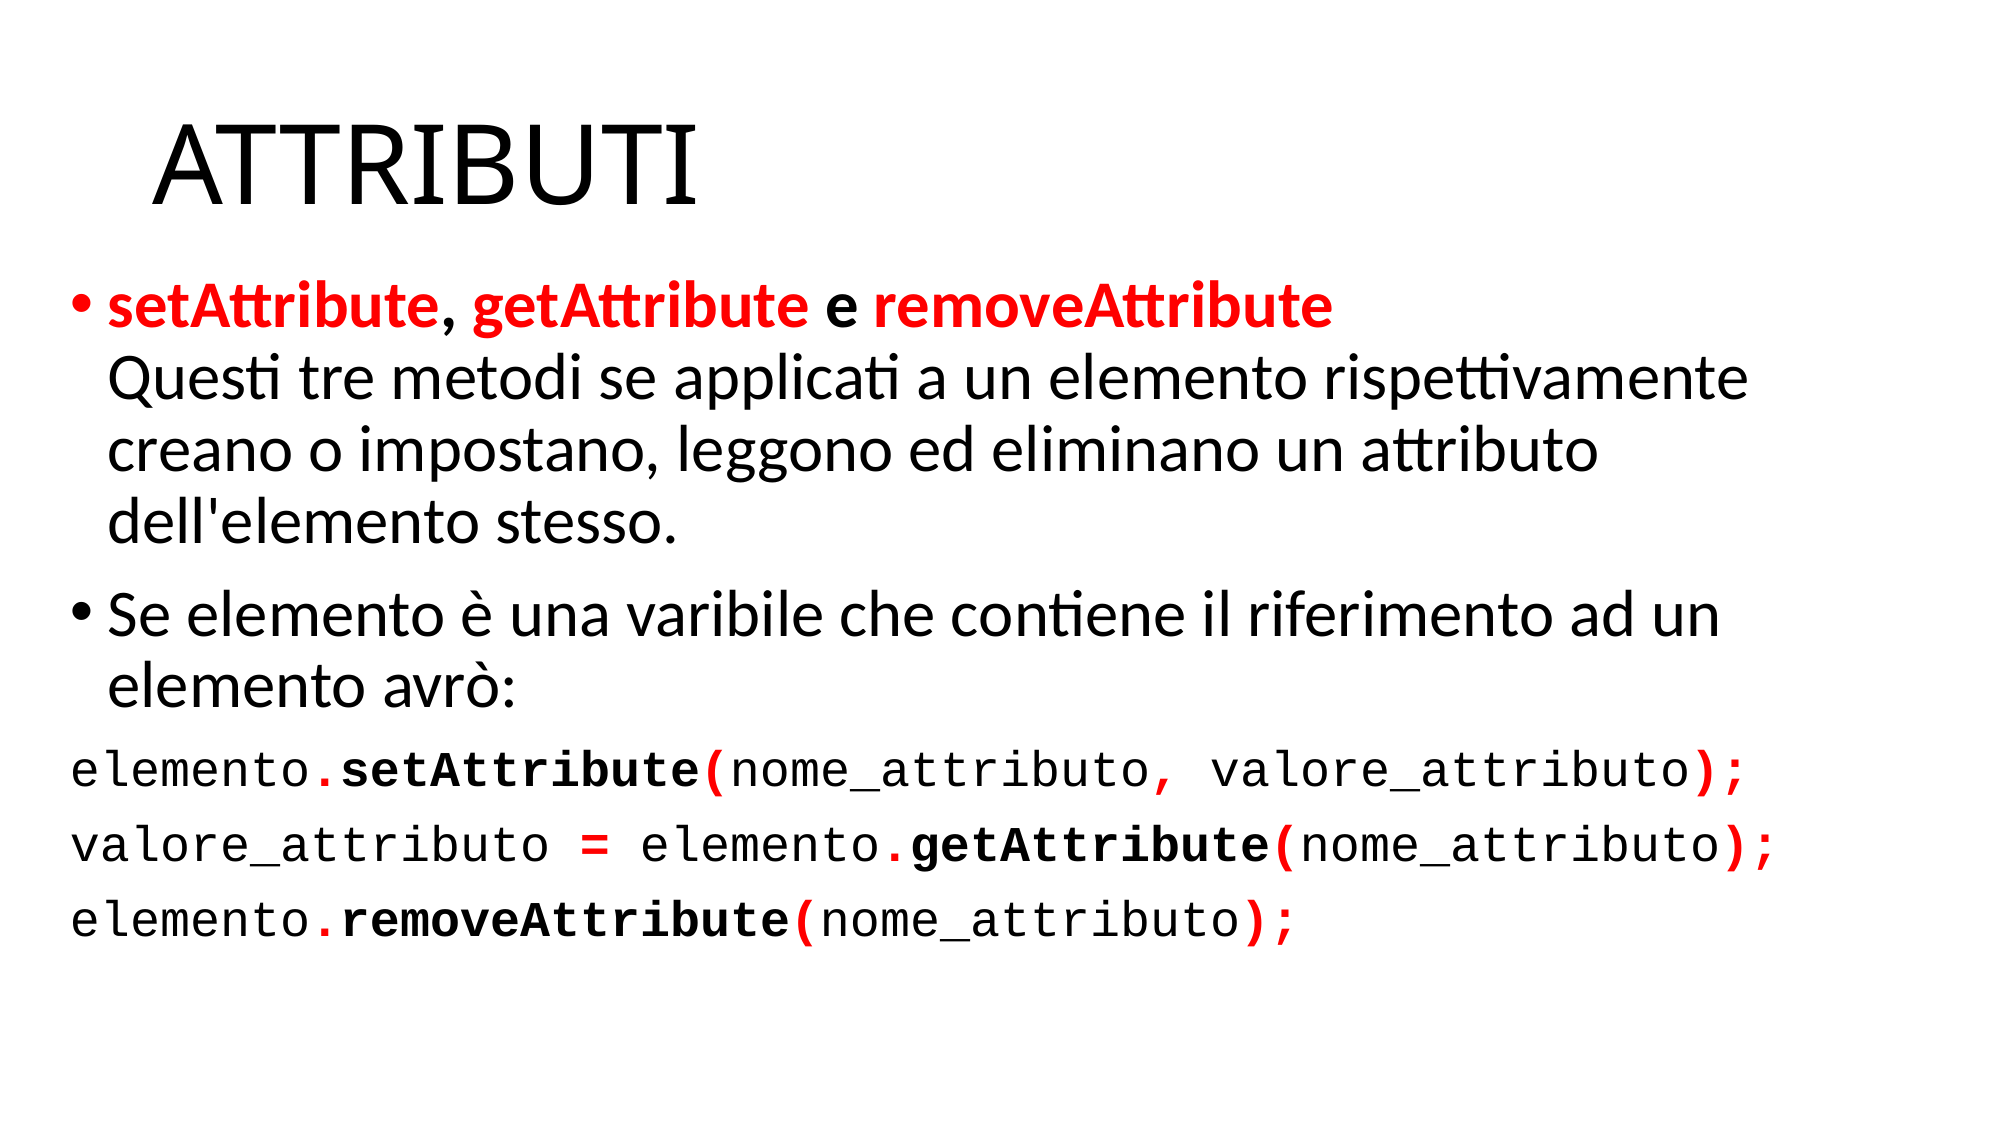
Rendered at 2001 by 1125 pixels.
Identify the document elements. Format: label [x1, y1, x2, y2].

list [55, 262, 1945, 1051]
title [137, 59, 1863, 262]
